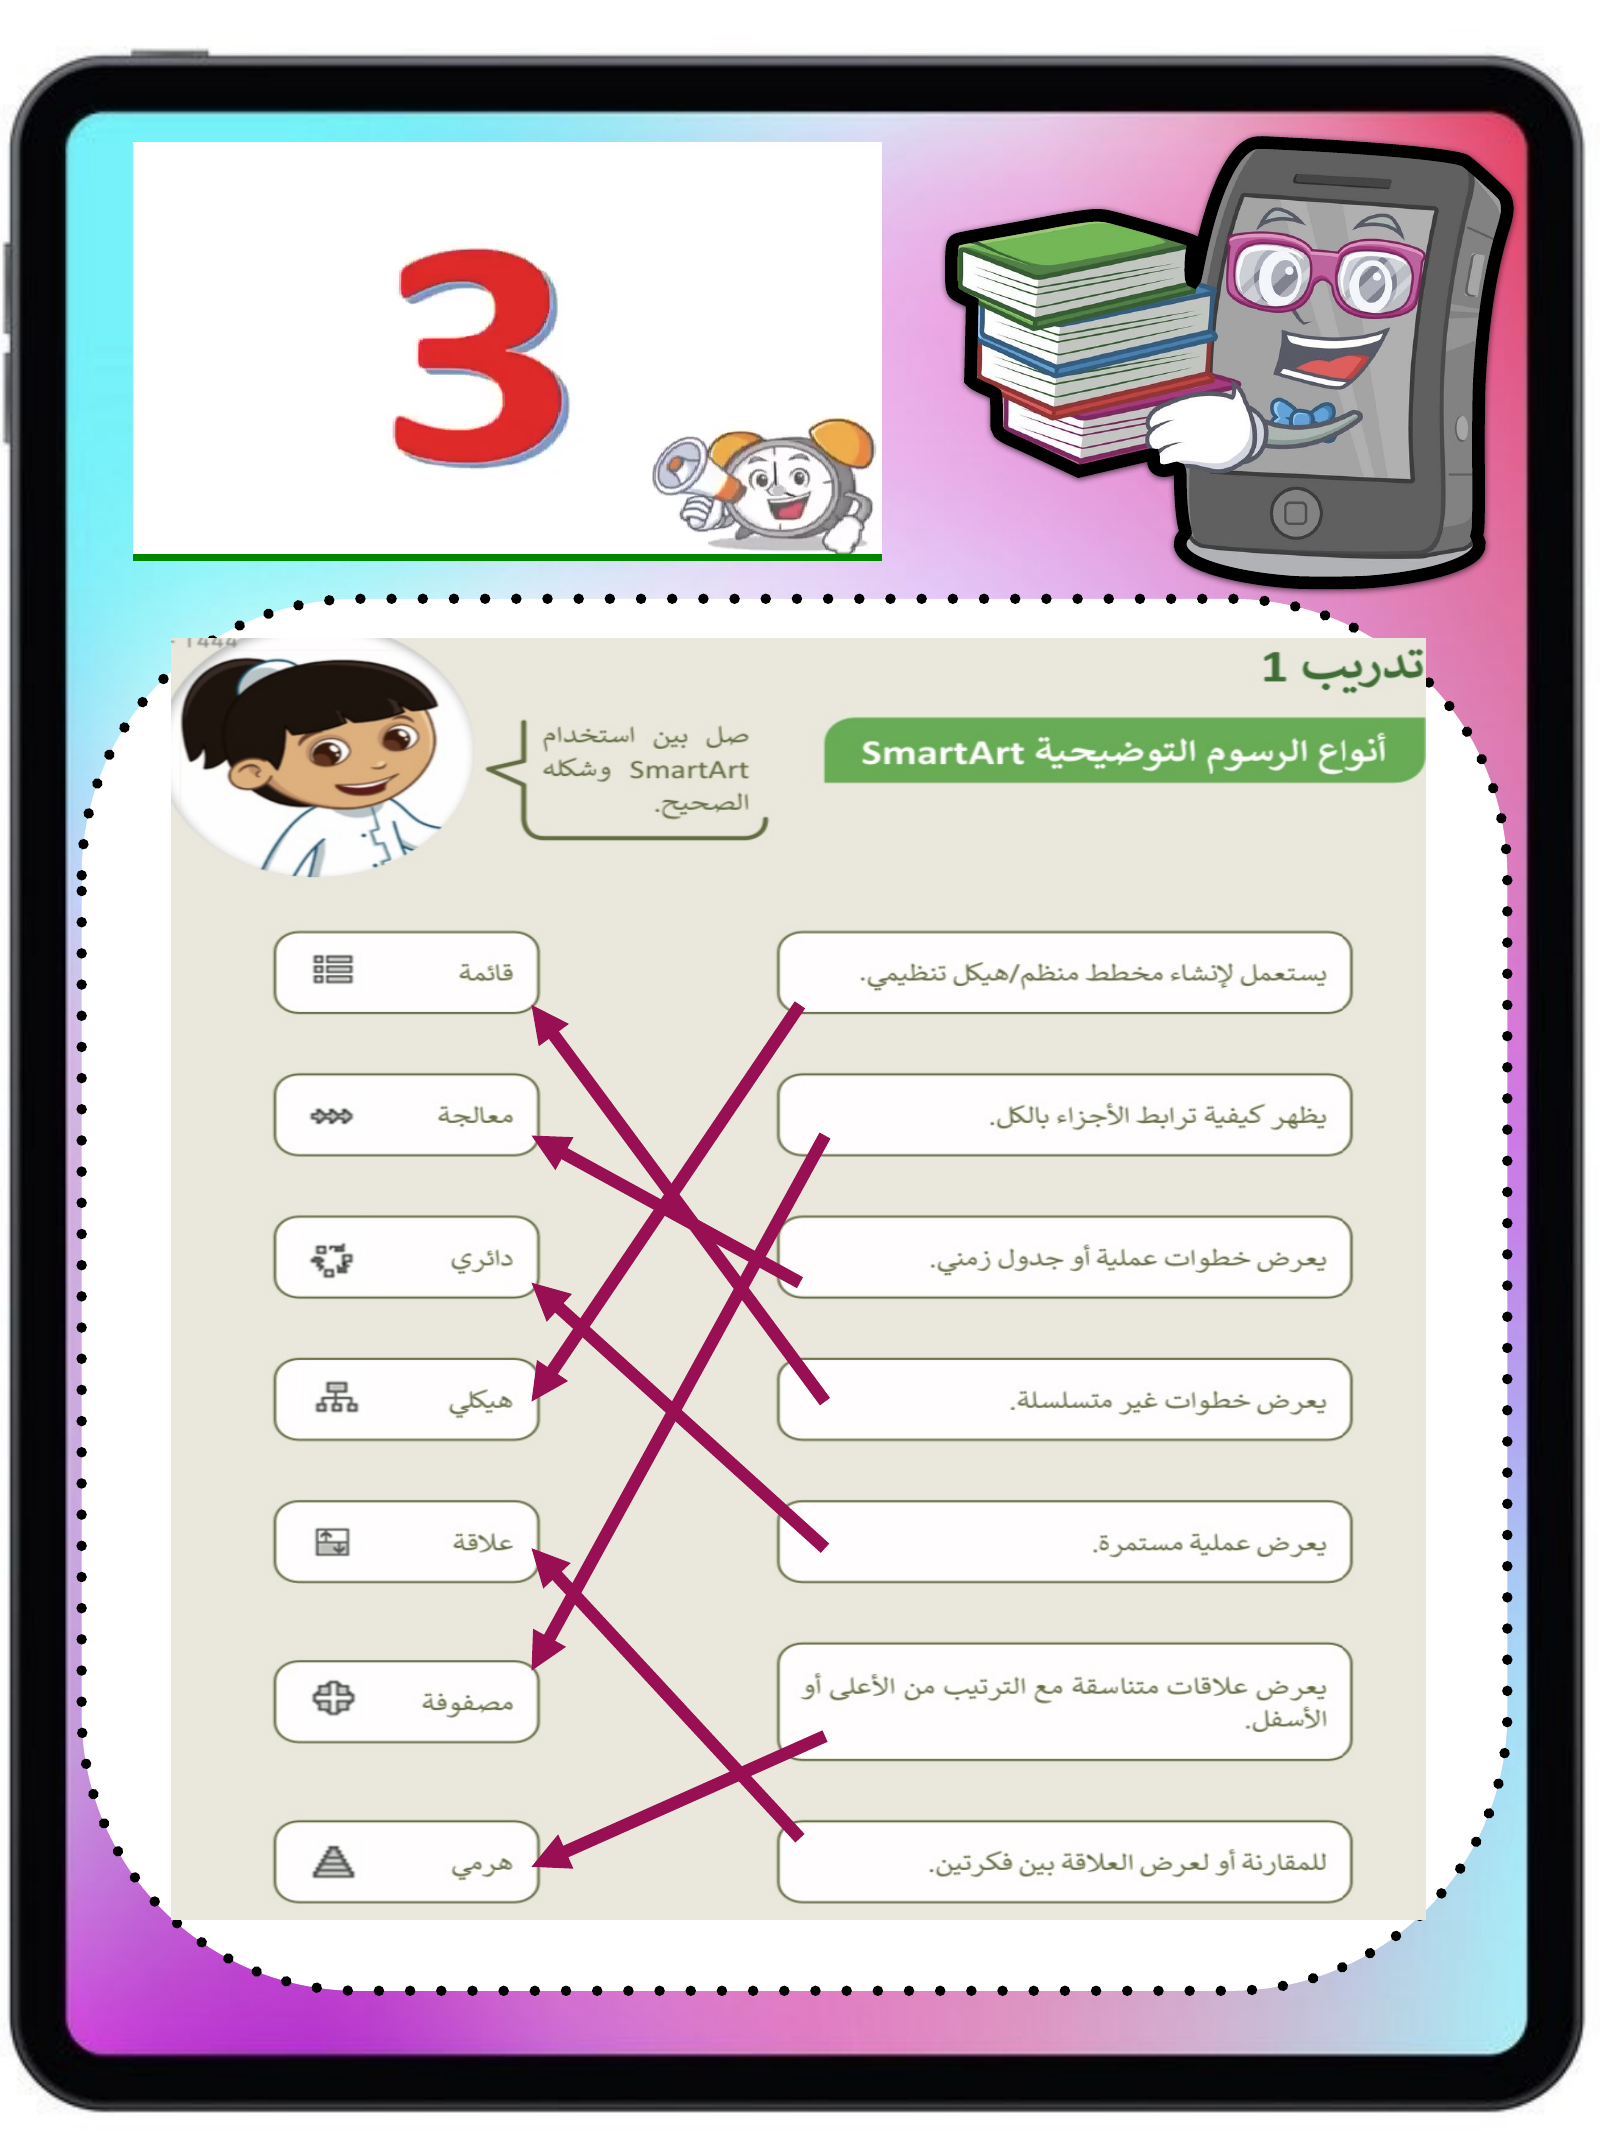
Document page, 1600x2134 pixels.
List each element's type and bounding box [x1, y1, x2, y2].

picture [0, 30, 1600, 2132]
text_box [531, 1547, 801, 1735]
text_box [531, 1283, 801, 1402]
text_box [216, 598, 1373, 638]
text_box [531, 1282, 826, 1549]
text_box [1426, 679, 1508, 1911]
text_box [81, 671, 171, 1918]
text_box [531, 1735, 826, 1867]
text_box [132, 141, 883, 562]
text_box [801, 1549, 826, 1671]
text_box [801, 1004, 826, 1282]
text_box [531, 1004, 801, 1135]
text_box [531, 1135, 801, 1283]
text_box [174, 1921, 1415, 1991]
